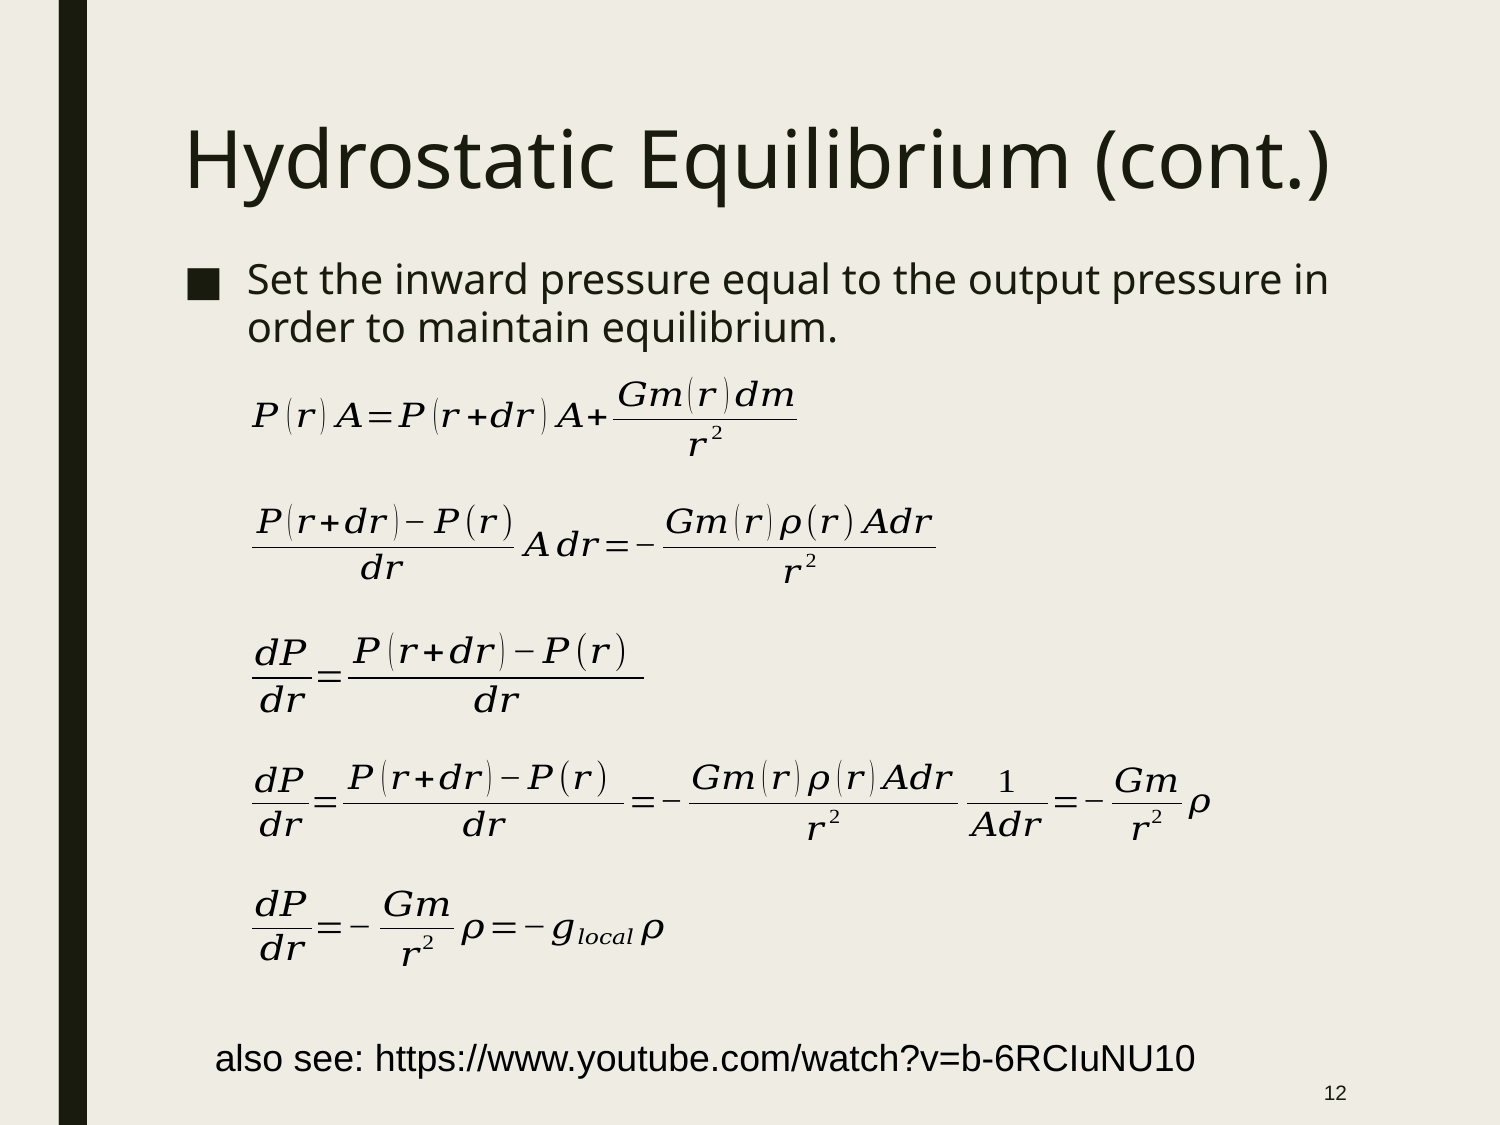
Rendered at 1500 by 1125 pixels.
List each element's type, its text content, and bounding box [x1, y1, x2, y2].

list Set the inward pressure equal to the output pressure in order to maintain equilibrium. [168, 249, 1351, 1050]
text_box also see: https://www.youtube.com/watch?v=b-6RCIuNU10 [200, 1026, 1288, 1087]
slide_number 12 [1165, 1058, 1362, 1125]
title Hydrostatic Equilibrium (cont.) [168, 112, 1351, 233]
